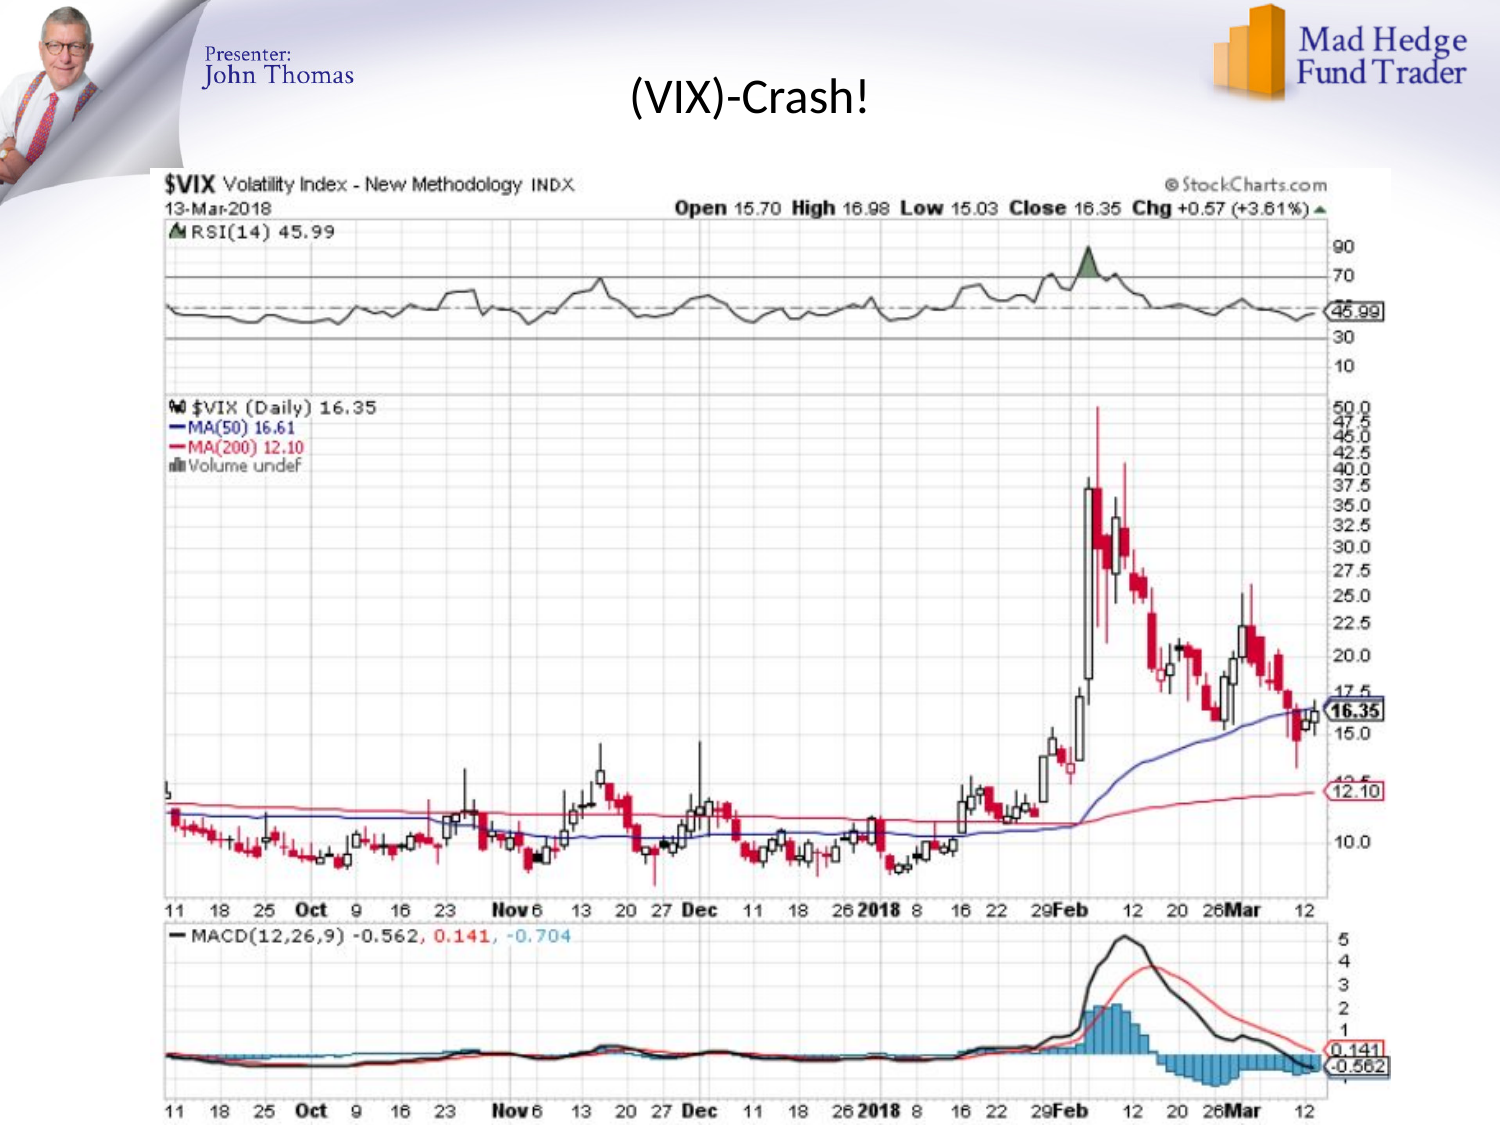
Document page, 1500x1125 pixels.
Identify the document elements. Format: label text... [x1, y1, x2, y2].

title (VIX)-Crash! [75, 37, 1425, 200]
picture [0, 0, 1500, 1125]
